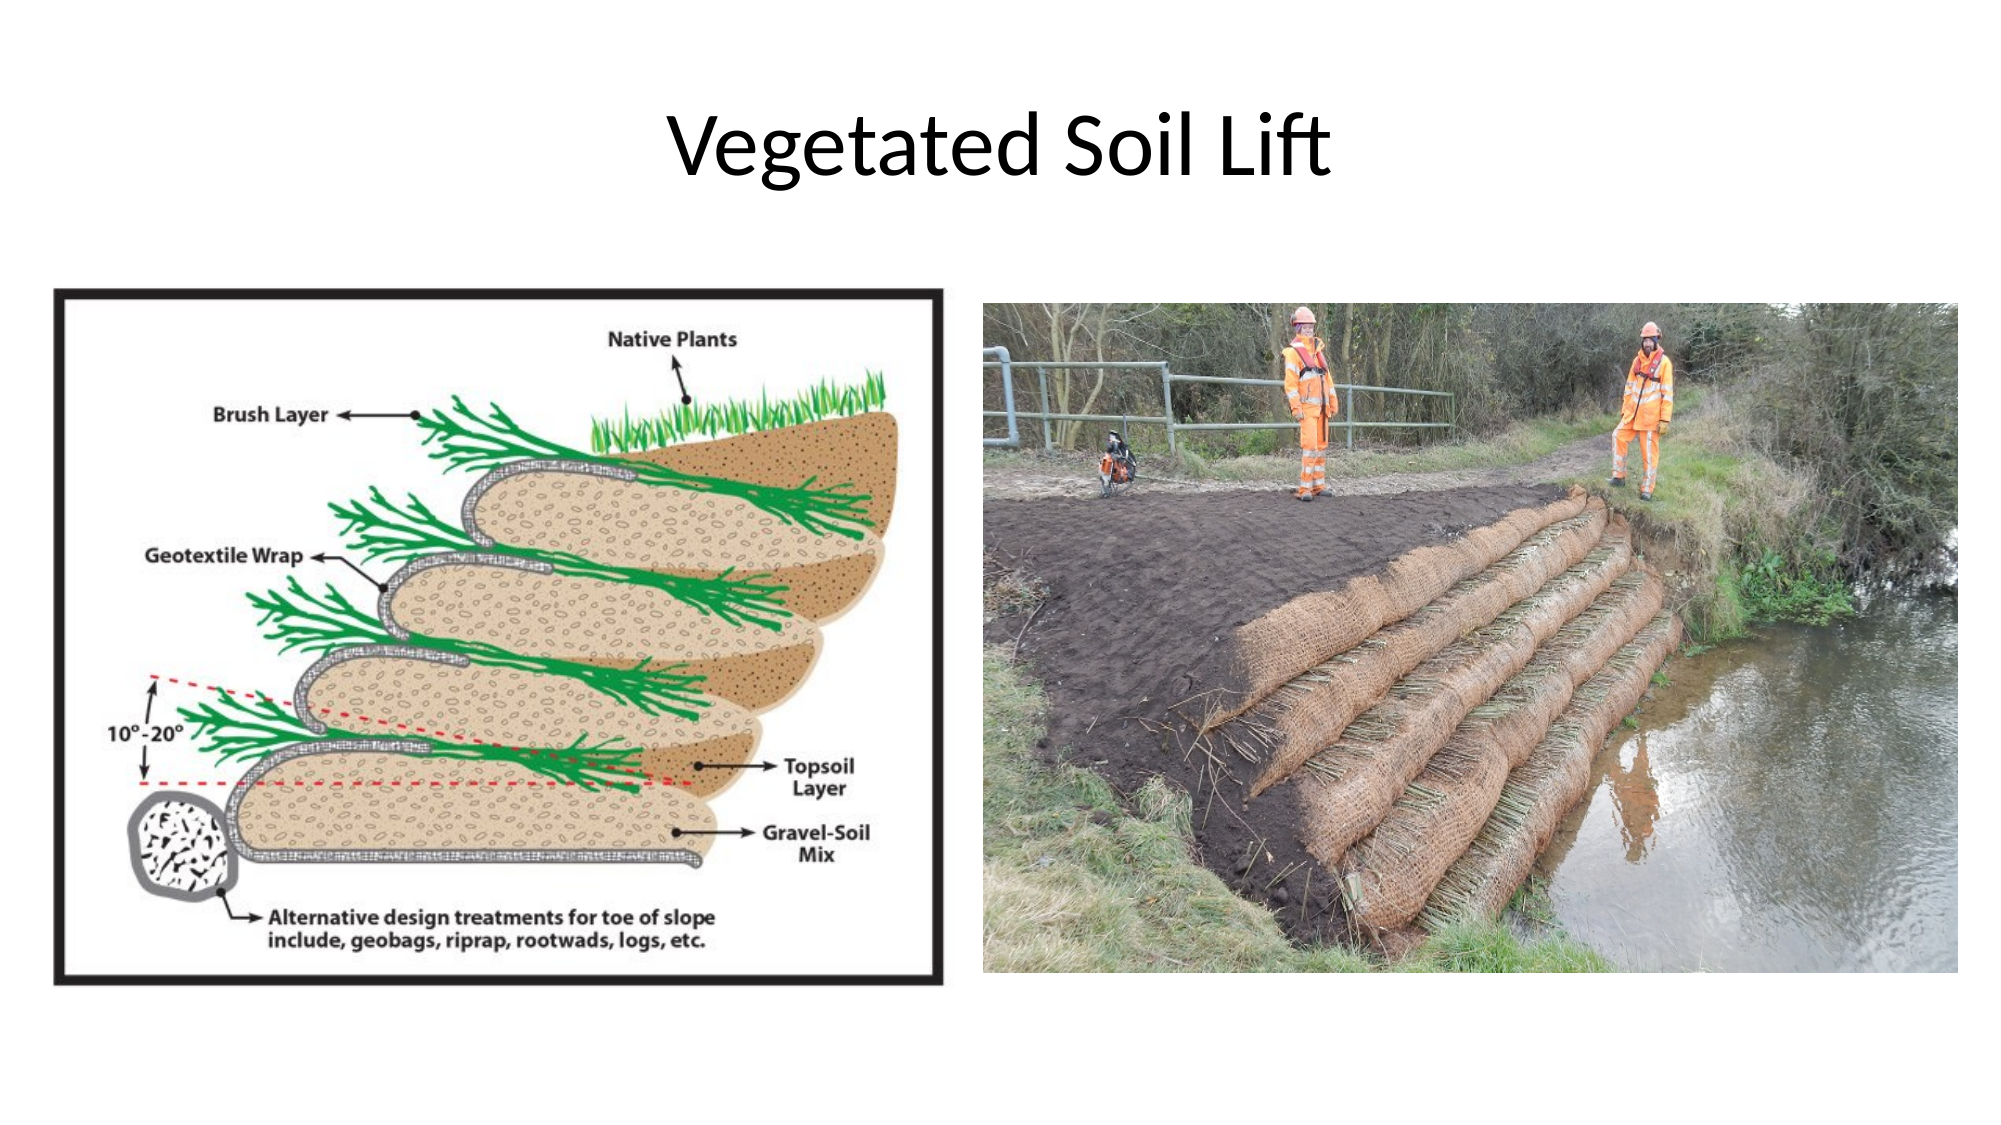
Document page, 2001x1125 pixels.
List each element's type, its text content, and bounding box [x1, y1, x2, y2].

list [27, 262, 967, 1014]
title Vegetated Soil Lift [99, 45, 1900, 233]
picture [983, 302, 1958, 974]
